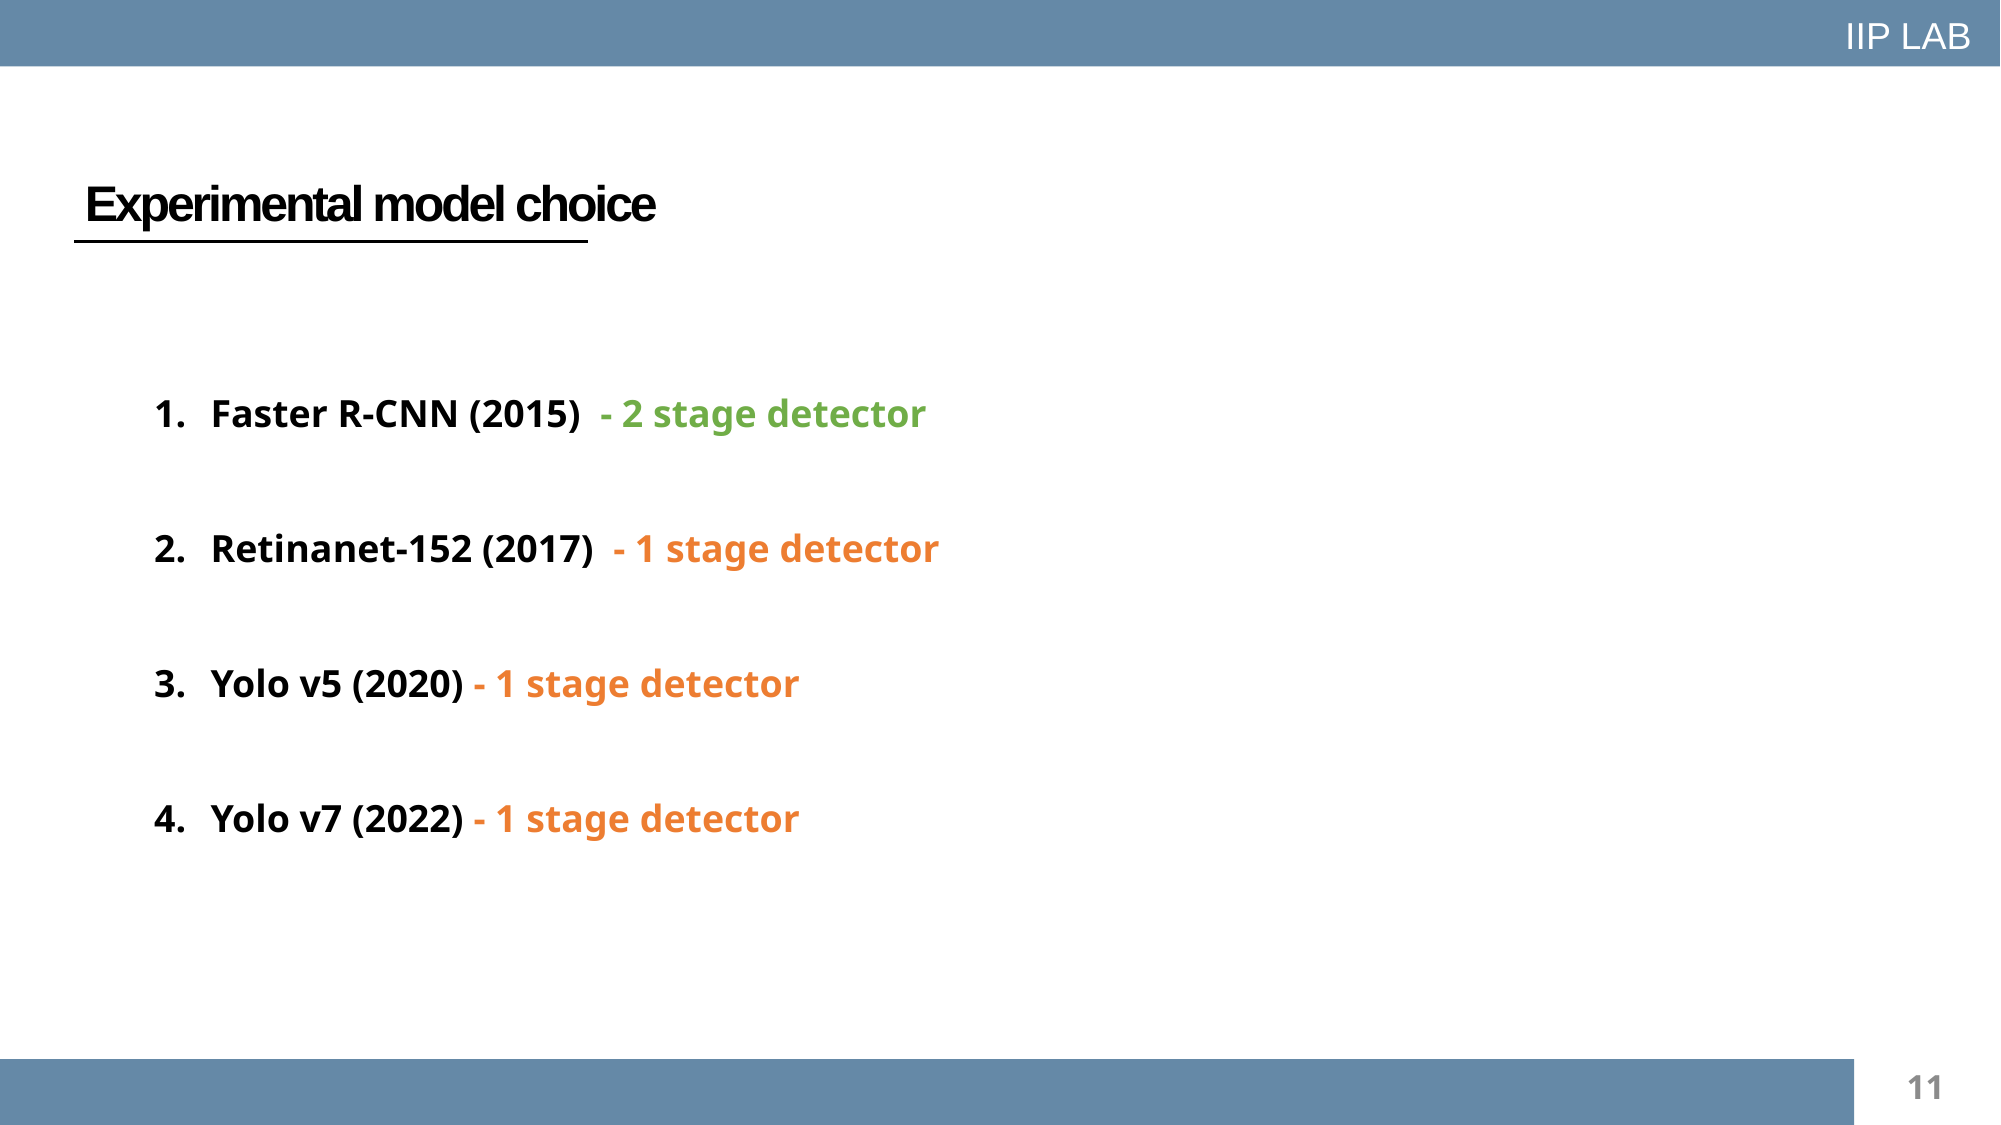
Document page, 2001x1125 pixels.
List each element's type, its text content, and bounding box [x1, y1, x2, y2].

slide_number 11 [1889, 1059, 1960, 1119]
text_box Experimental model choice [70, 164, 1196, 240]
text_box [0, 0, 2000, 67]
text_box [0, 1058, 1855, 1125]
text_box Faster R-CNN (2015) - 2 stage detector Retinanet-152 (2017) - 1 stage detector Yolo v5 (2020) - 1 stage detector Yolo v7 (2022) - 1 stage detector [139, 382, 1102, 893]
text_box IIP LAB [1830, 4, 1987, 65]
